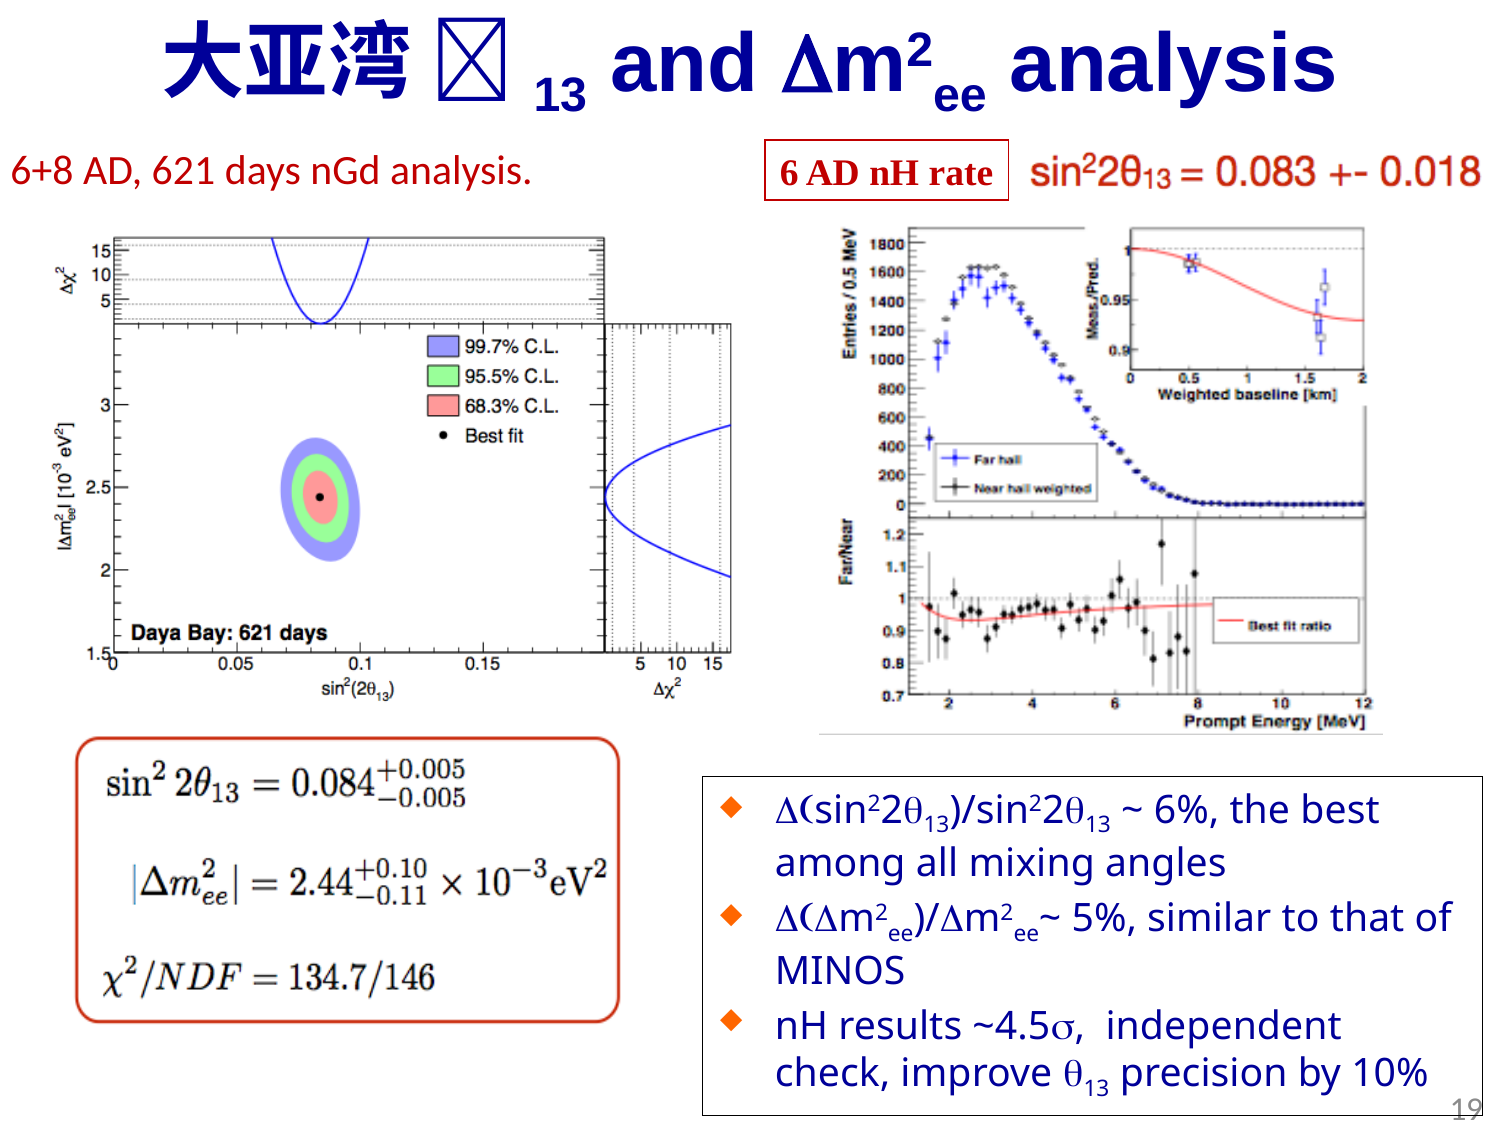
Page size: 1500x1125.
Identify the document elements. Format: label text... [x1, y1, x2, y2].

text_box 大亚湾 13 and m2ee analysis [1, 0, 1499, 131]
picture [1027, 140, 1483, 202]
picture [63, 708, 635, 1041]
list D(sin22q13)/sin22q13 ~ 6%, the best among all mixing angles D(Dm2ee)/Dm2ee~ 5%, similar to that of MINOS nH results ~4.5s, independent check, improve q13 precision by 10% [702, 776, 1483, 1116]
picture [818, 205, 1383, 742]
text_box 6 AD nH rate [765, 140, 1009, 200]
slide_number 19 [1148, 1089, 1498, 1125]
picture [46, 228, 745, 706]
text_box 6+8 AD, 621 days nGd analysis. [0, 135, 703, 201]
